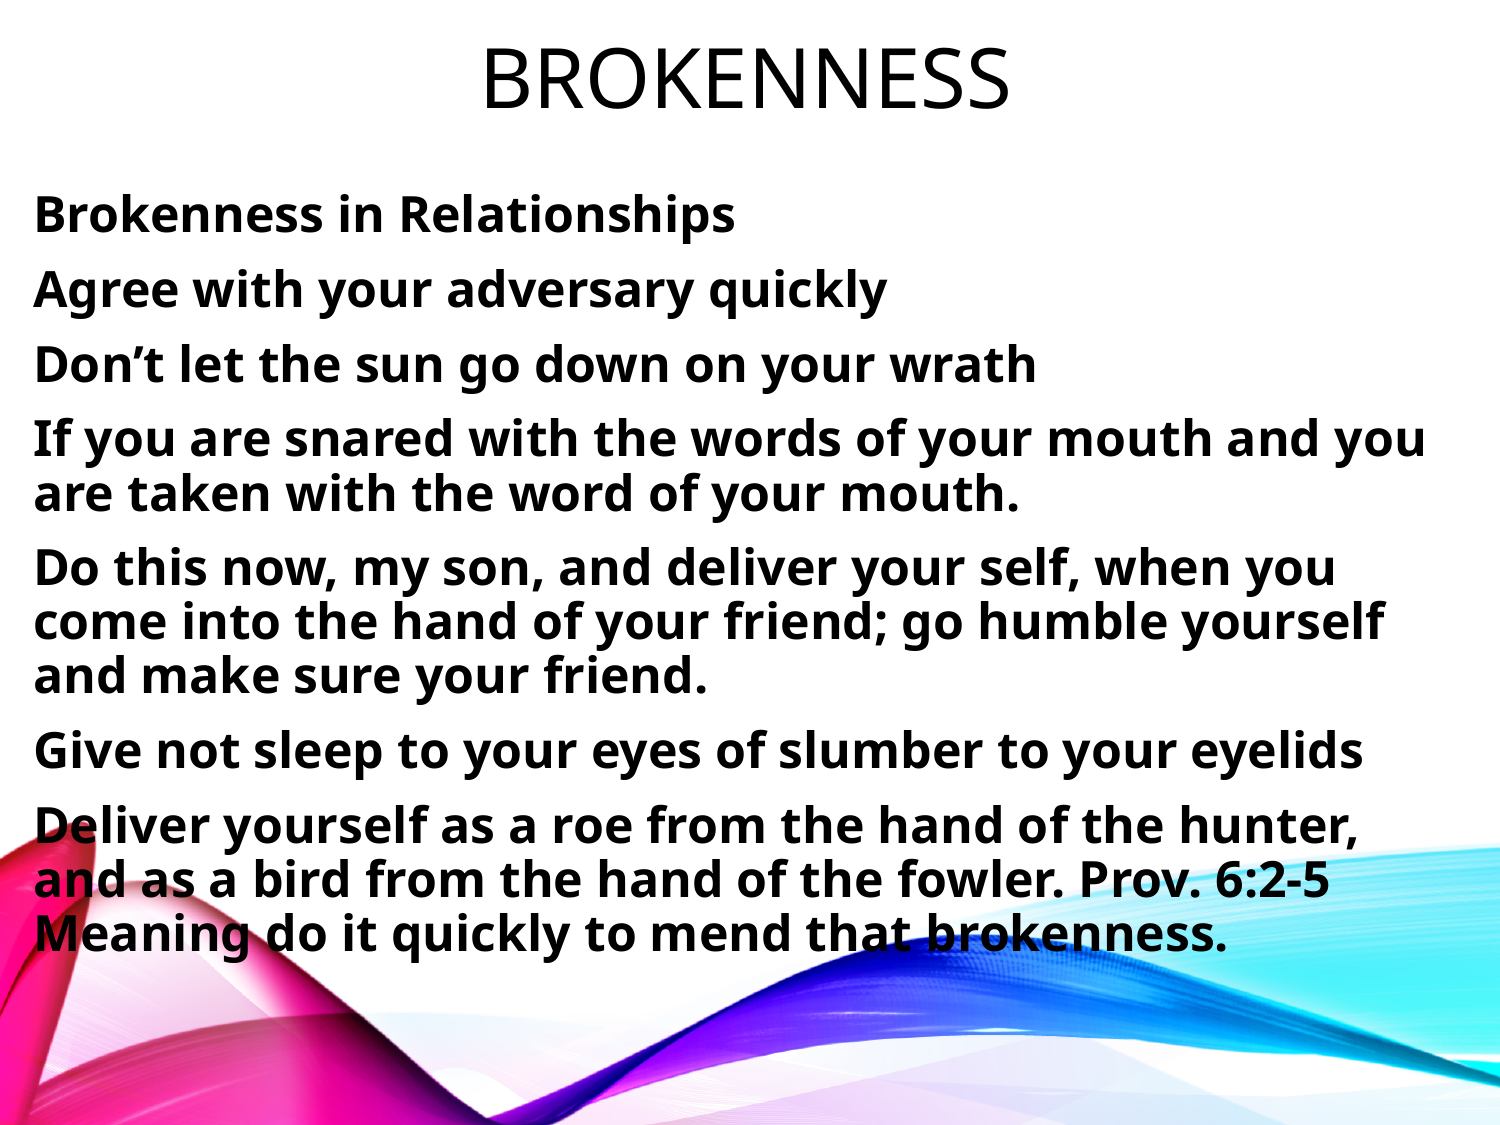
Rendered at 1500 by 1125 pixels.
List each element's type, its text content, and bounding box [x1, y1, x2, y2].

list Brokenness in Relationships Agree with your adversary quickly Don’t let the sun go down on your wrath If you are snared with the words of your mouth and you are taken with the word of your mouth. Do this now, my son, and deliver your self, when you come into the hand of your friend; go humble yourself and make sure your friend. Give not sleep to your eyes of slumber to your eyelids Deliver yourself as a roe from the hand of the hunter, and as a bird from the hand of the fowler. Prov. 6:2-5 Meaning do it quickly to mend that brokenness. [18, 181, 1475, 966]
picture [0, 819, 1500, 1125]
title brokenness [80, 0, 1412, 135]
